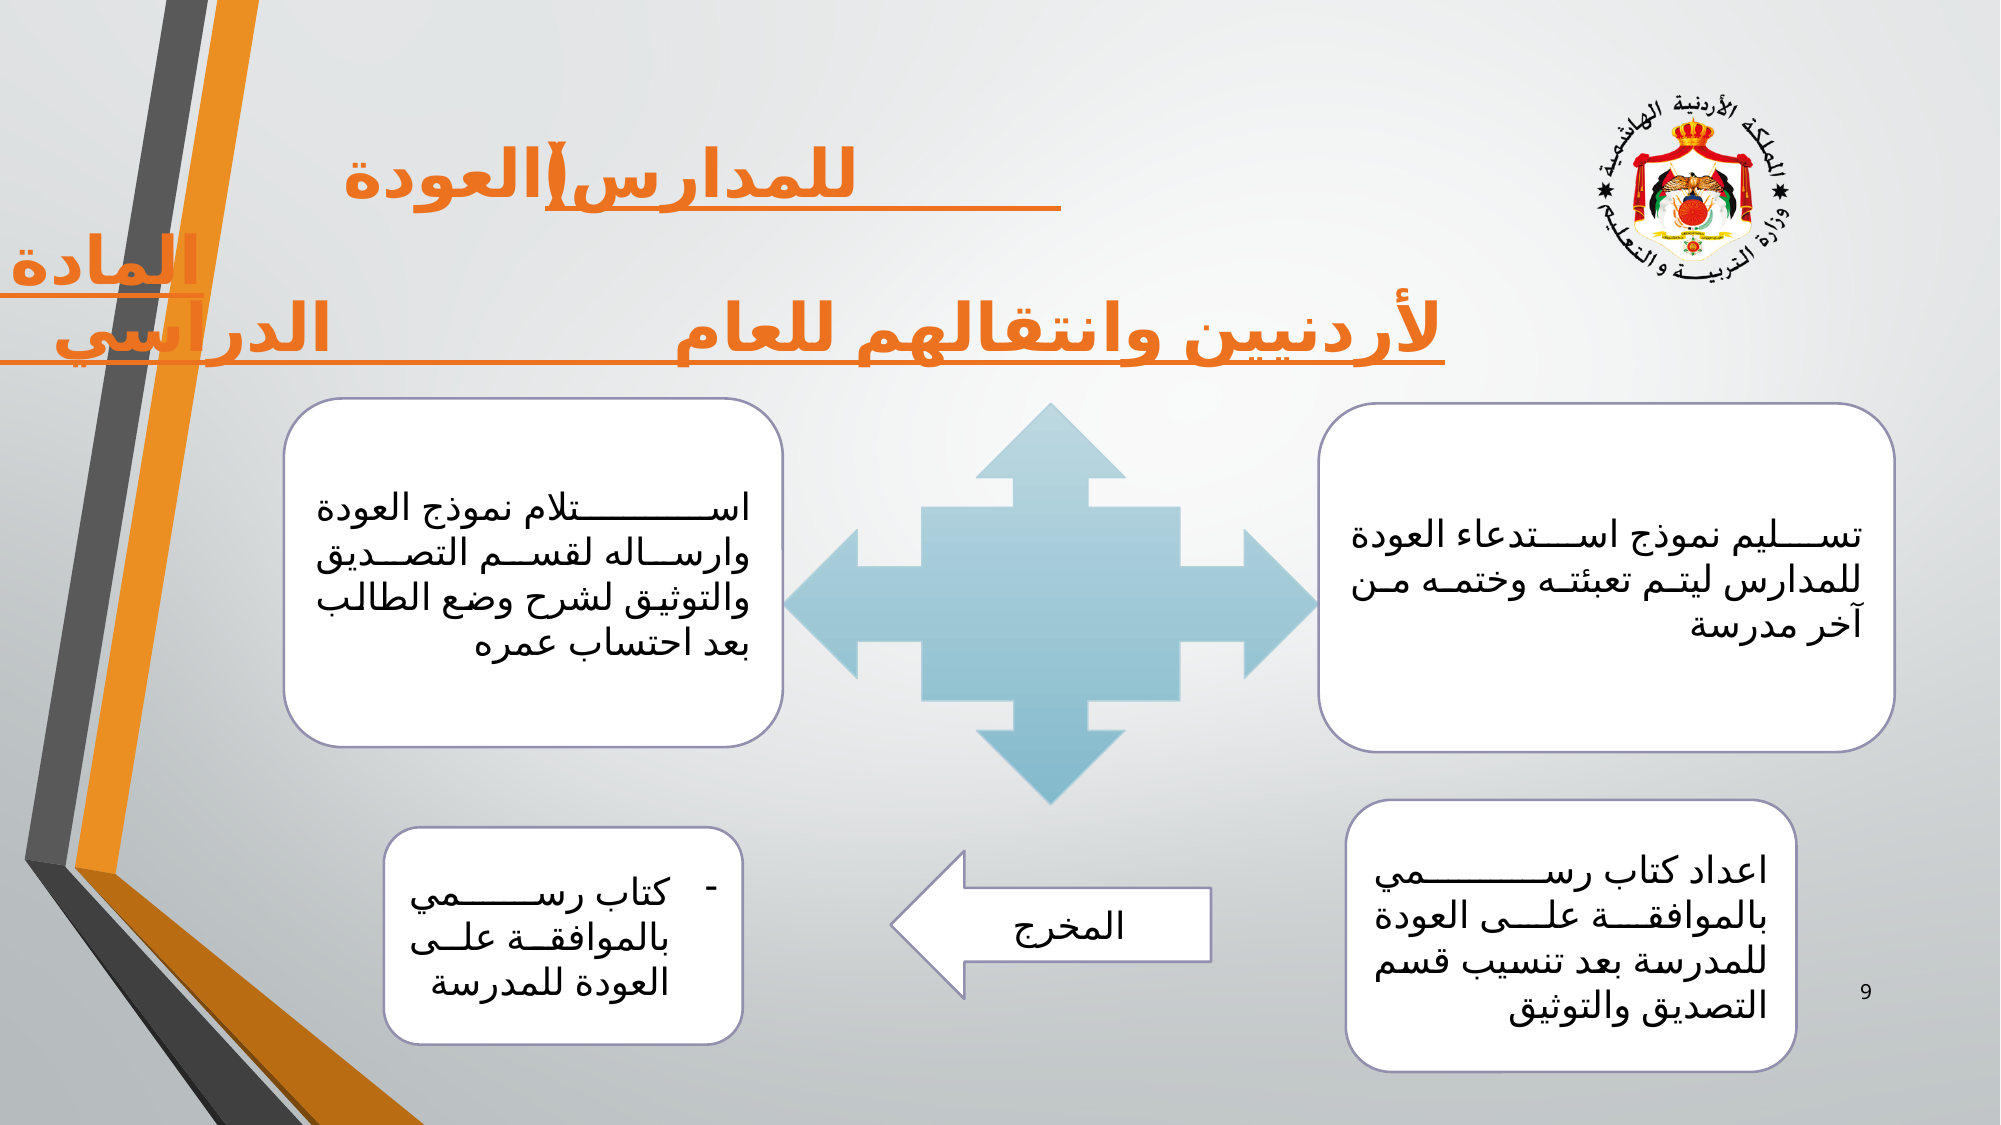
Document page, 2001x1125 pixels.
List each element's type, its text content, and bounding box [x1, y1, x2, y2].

slide_number 9 [1798, 962, 1887, 1023]
text_box كتاب رسمي بالموافقة على العودة للمدرسة [382, 825, 745, 1046]
text_box (العودة للمدارس) المادة (11) من أسس قبول الطلبة الأردنيين وغير الأردنيين وانتقالهم للعام الدراسي 2024/ 2025 [0, 32, 1649, 404]
picture [1588, 84, 1797, 293]
text_box اعداد كتاب رسمي بالموافقة على العودة للمدرسة بعد تنسيب قسم التصديق والتوثيق [1344, 798, 1798, 1074]
text_box المخرج [889, 849, 1213, 1001]
text_box [785, 402, 1317, 806]
text_box تسليم نموذج استدعاء العودة للمدارس ليتم تعبئته وختمه من آخر مدرسة [1317, 402, 1897, 754]
text_box استلام نموذج العودة وارساله لقسم التصديق والتوثيق لشرح وضع الطالب بعد احتساب عمره [282, 397, 785, 749]
